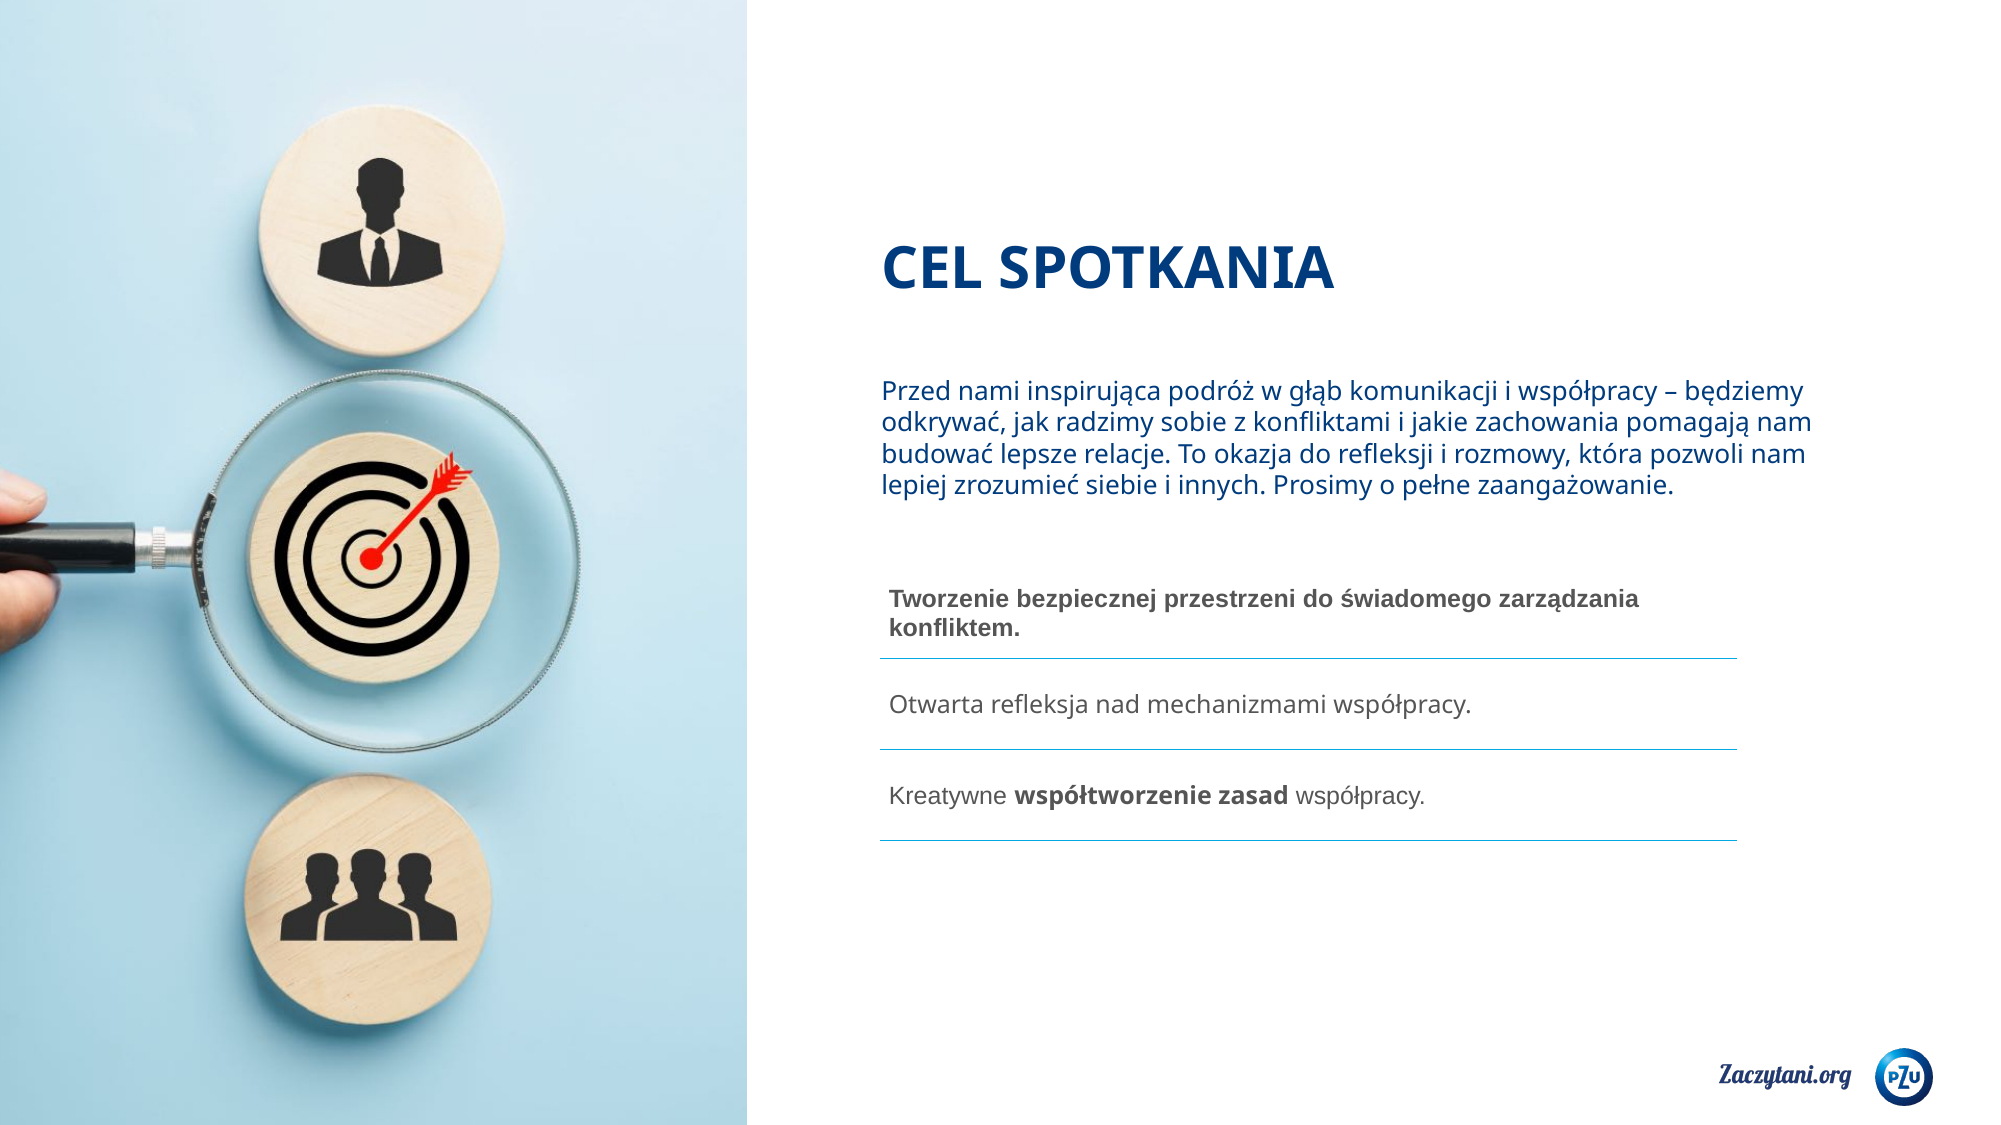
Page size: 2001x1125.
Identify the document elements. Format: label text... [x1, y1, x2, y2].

table_header Tworzenie bezpiecznej przestrzeni do świadomego zarządzania konfliktem. [882, 569, 1735, 658]
text_box Przed nami inspirująca podróż w głąb komunikacji i współpracy – będziemy odkrywać, jak radzimy sobie z konfliktami i jakie zachowania pomagają nam budować lepsze relacje. To okazja do refleksji i rozmowy, która pozwoli nam lepiej zrozumieć siebie i innych. Prosimy o pełne zaangażowanie. [881, 373, 1814, 530]
picture [1715, 1060, 1855, 1093]
picture [1875, 1048, 1933, 1106]
table_cell Otwarta refleksja nad mechanizmami współpracy. [882, 659, 1735, 749]
table_cell Kreatywne współtworzenie zasad współpracy. [882, 750, 1735, 840]
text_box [0, 0, 748, 1125]
text_box CEL SPOTKANIA [881, 247, 1815, 326]
